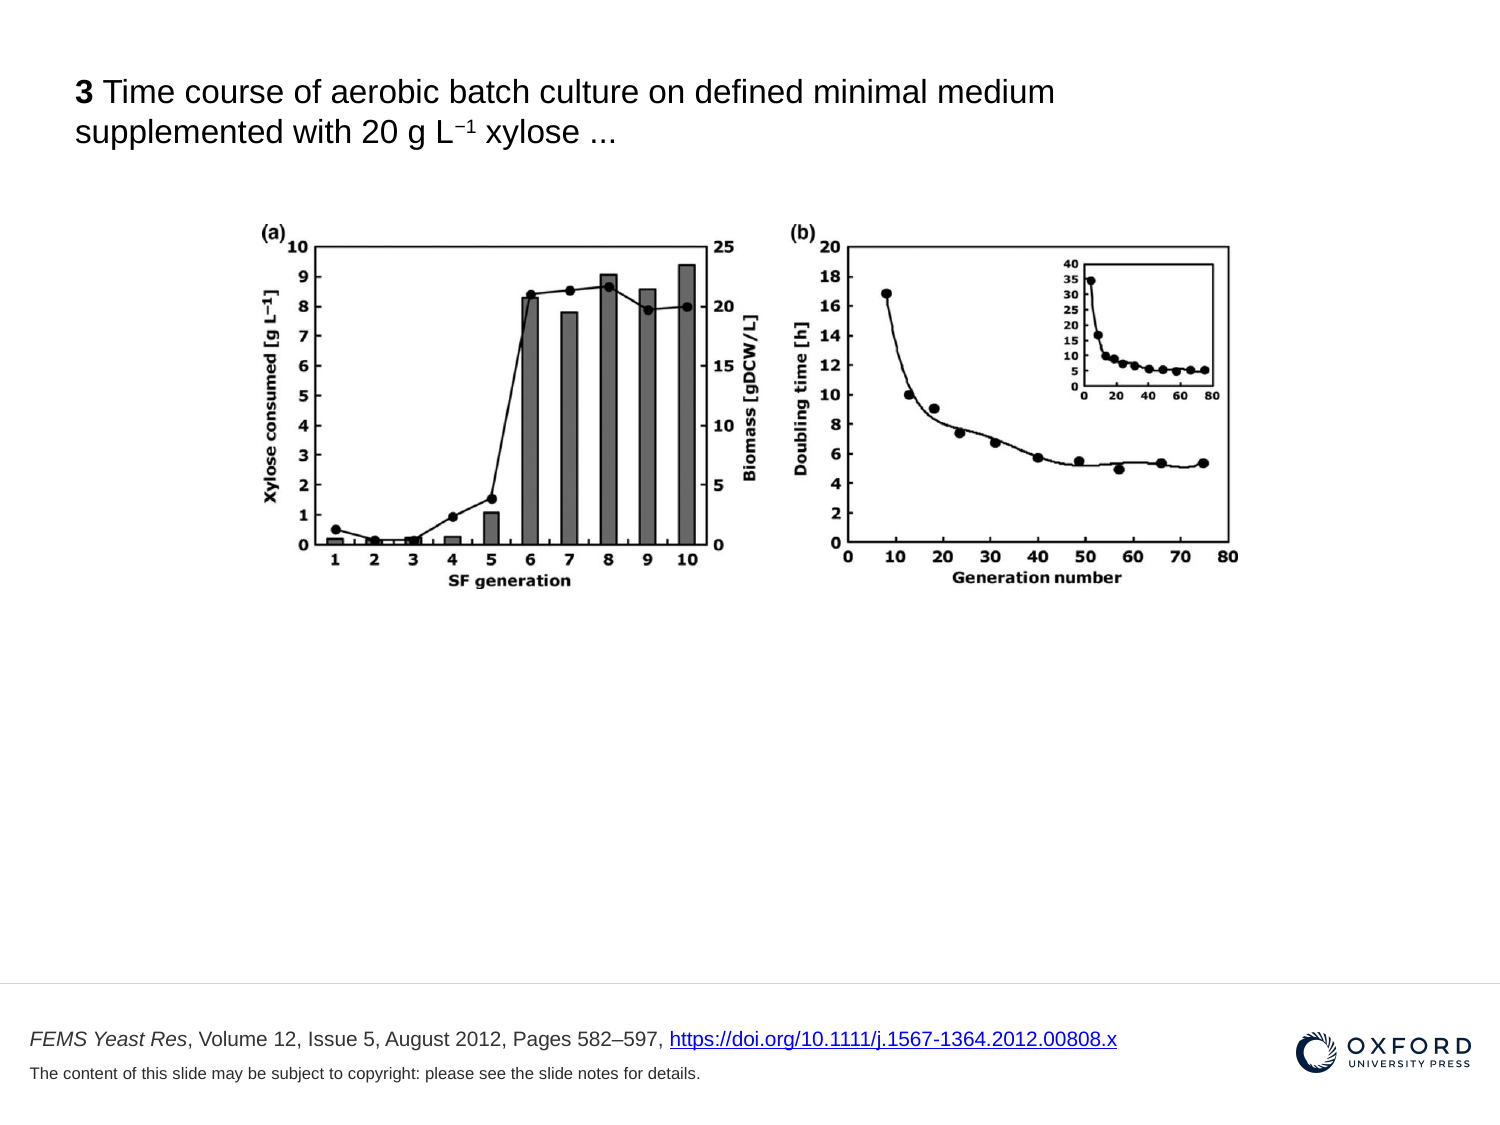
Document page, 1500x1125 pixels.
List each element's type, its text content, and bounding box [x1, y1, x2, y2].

picture [1296, 1032, 1471, 1073]
picture [262, 224, 1238, 589]
title 3 Time course of aerobic batch culture on defined minimal medium supplemented with 20 g L−1 xylose ... [75, 69, 1078, 171]
footer FEMS Yeast Res, Volume 12, Issue 5, August 2012, Pages 582–597, https://doi.org/10.1111/j.1567-1364.2012.00808.x The content of this slide may be subject to copyright: please see the slide notes for details. [0, 983, 1260, 1125]
